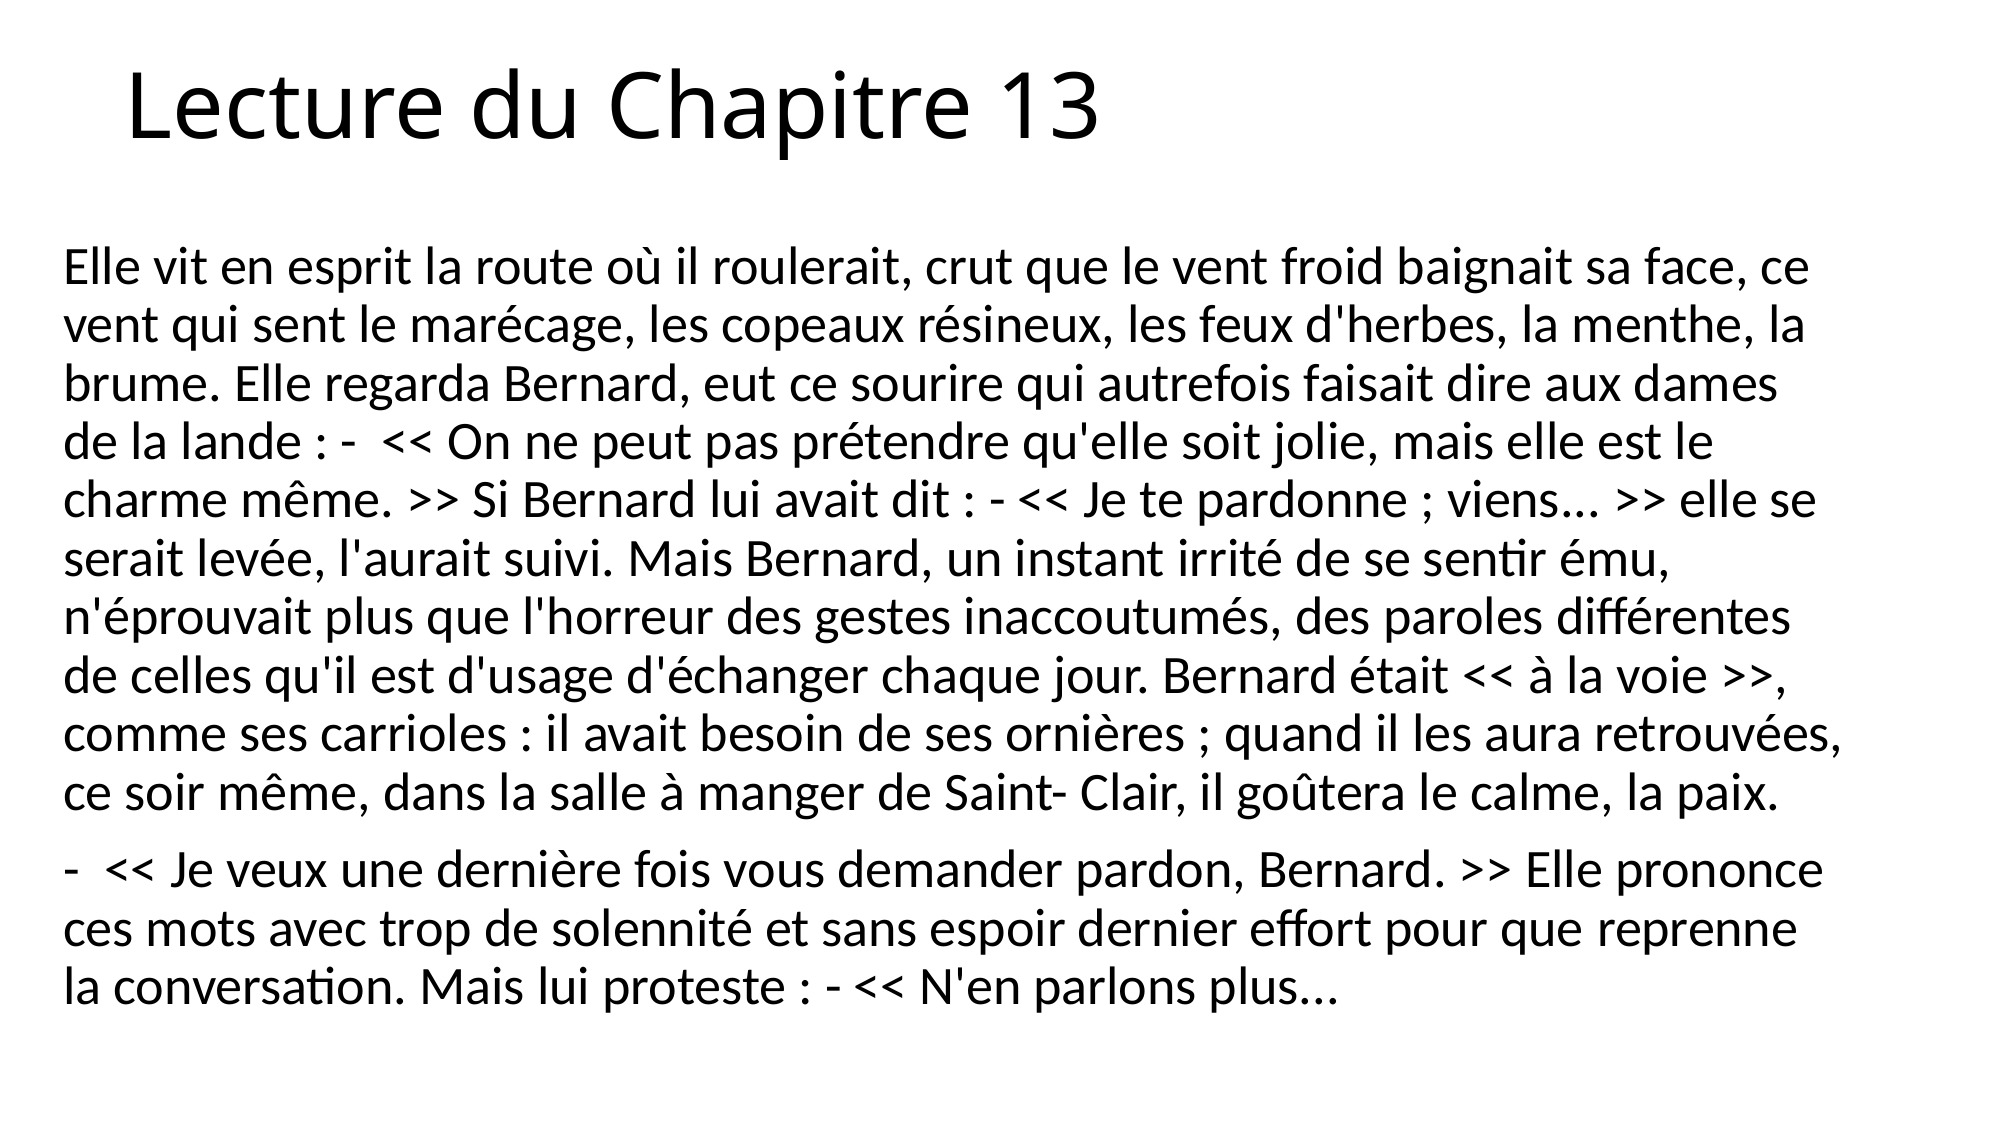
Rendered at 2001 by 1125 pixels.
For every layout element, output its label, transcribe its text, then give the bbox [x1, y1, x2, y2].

title Lecture du Chapitre 13 [109, 0, 1835, 218]
list Elle vit en esprit la route où il roulerait, crut que le vent froid baignait sa face, ce vent qui sent le marécage, les copeaux résineux, les feux d'herbes, la menthe, la brume. Elle regarda Bernard, eut ce sourire qui autrefois faisait dire aux dames de la lande : - << On ne peut pas prétendre qu'elle soit jolie, mais elle est le charme même. >> Si Bernard lui avait dit : - << Je te pardonne ; viens... >> elle se serait levée, l'aurait suivi. Mais Bernard, un instant irrité de se sentir ému, n'éprouvait plus que l'horreur des gestes inaccoutumés, des paroles différentes de celles qu'il est d'usage d'échanger chaque jour. Bernard était << à la voie >>, comme ses carrioles : il avait besoin de ses ornières ; quand il les aura retrouvées, ce soir même, dans la salle à manger de Saint- Clair, il goûtera le calme, la paix. - << Je veux une dernière fois vous demander pardon, Bernard. >> Elle prononce ces mots avec trop de solennité et sans espoir dernier effort pour que reprenne la conversation. Mais lui proteste : - << N'en parlons plus... [48, 230, 1863, 1082]
